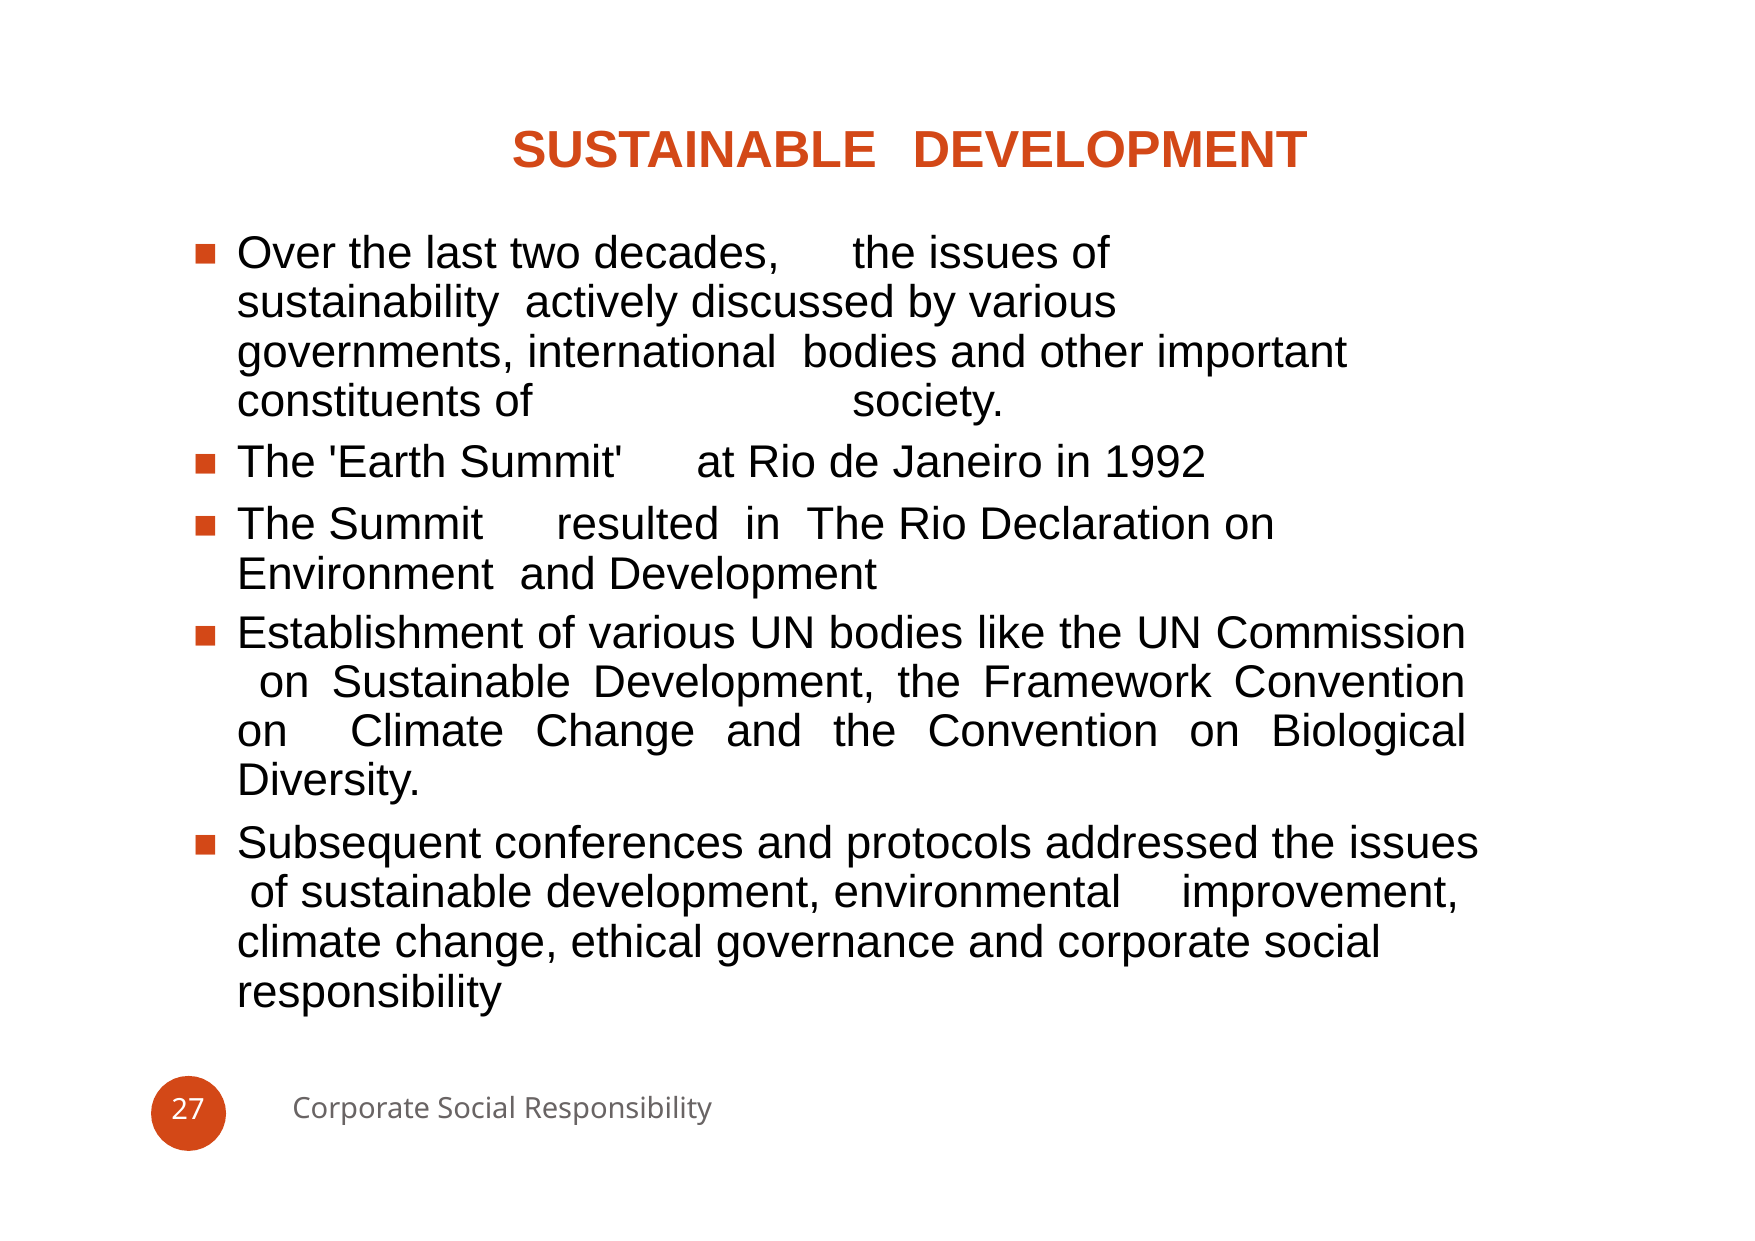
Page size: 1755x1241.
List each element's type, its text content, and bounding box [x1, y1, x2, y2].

title SUSTAINABLE DEVELOPMENT [509, 113, 1309, 219]
slide_number 27 [167, 1095, 210, 1241]
footer Corporate Social Responsibility [290, 1087, 748, 1241]
text_box [151, 1075, 227, 1145]
text_box Over the last two decades, the issues of sustainability actively discussed by various governments, international bodies and other important constituents of society. The 'Earth Summit' at Rio de Janeiro in 1992 The Summit resulted in The Rio Declaration on Environment and Development Establishment of various UN bodies like the UN Commission on Sustainable Development, the Framework Convention on Climate Change and the Convention on Biological Diversity. Subsequent conferences and protocols addressed the issues of sustainable development, environmental improvement, climate change, ethical governance and corporate social responsibility [190, 219, 1502, 1017]
